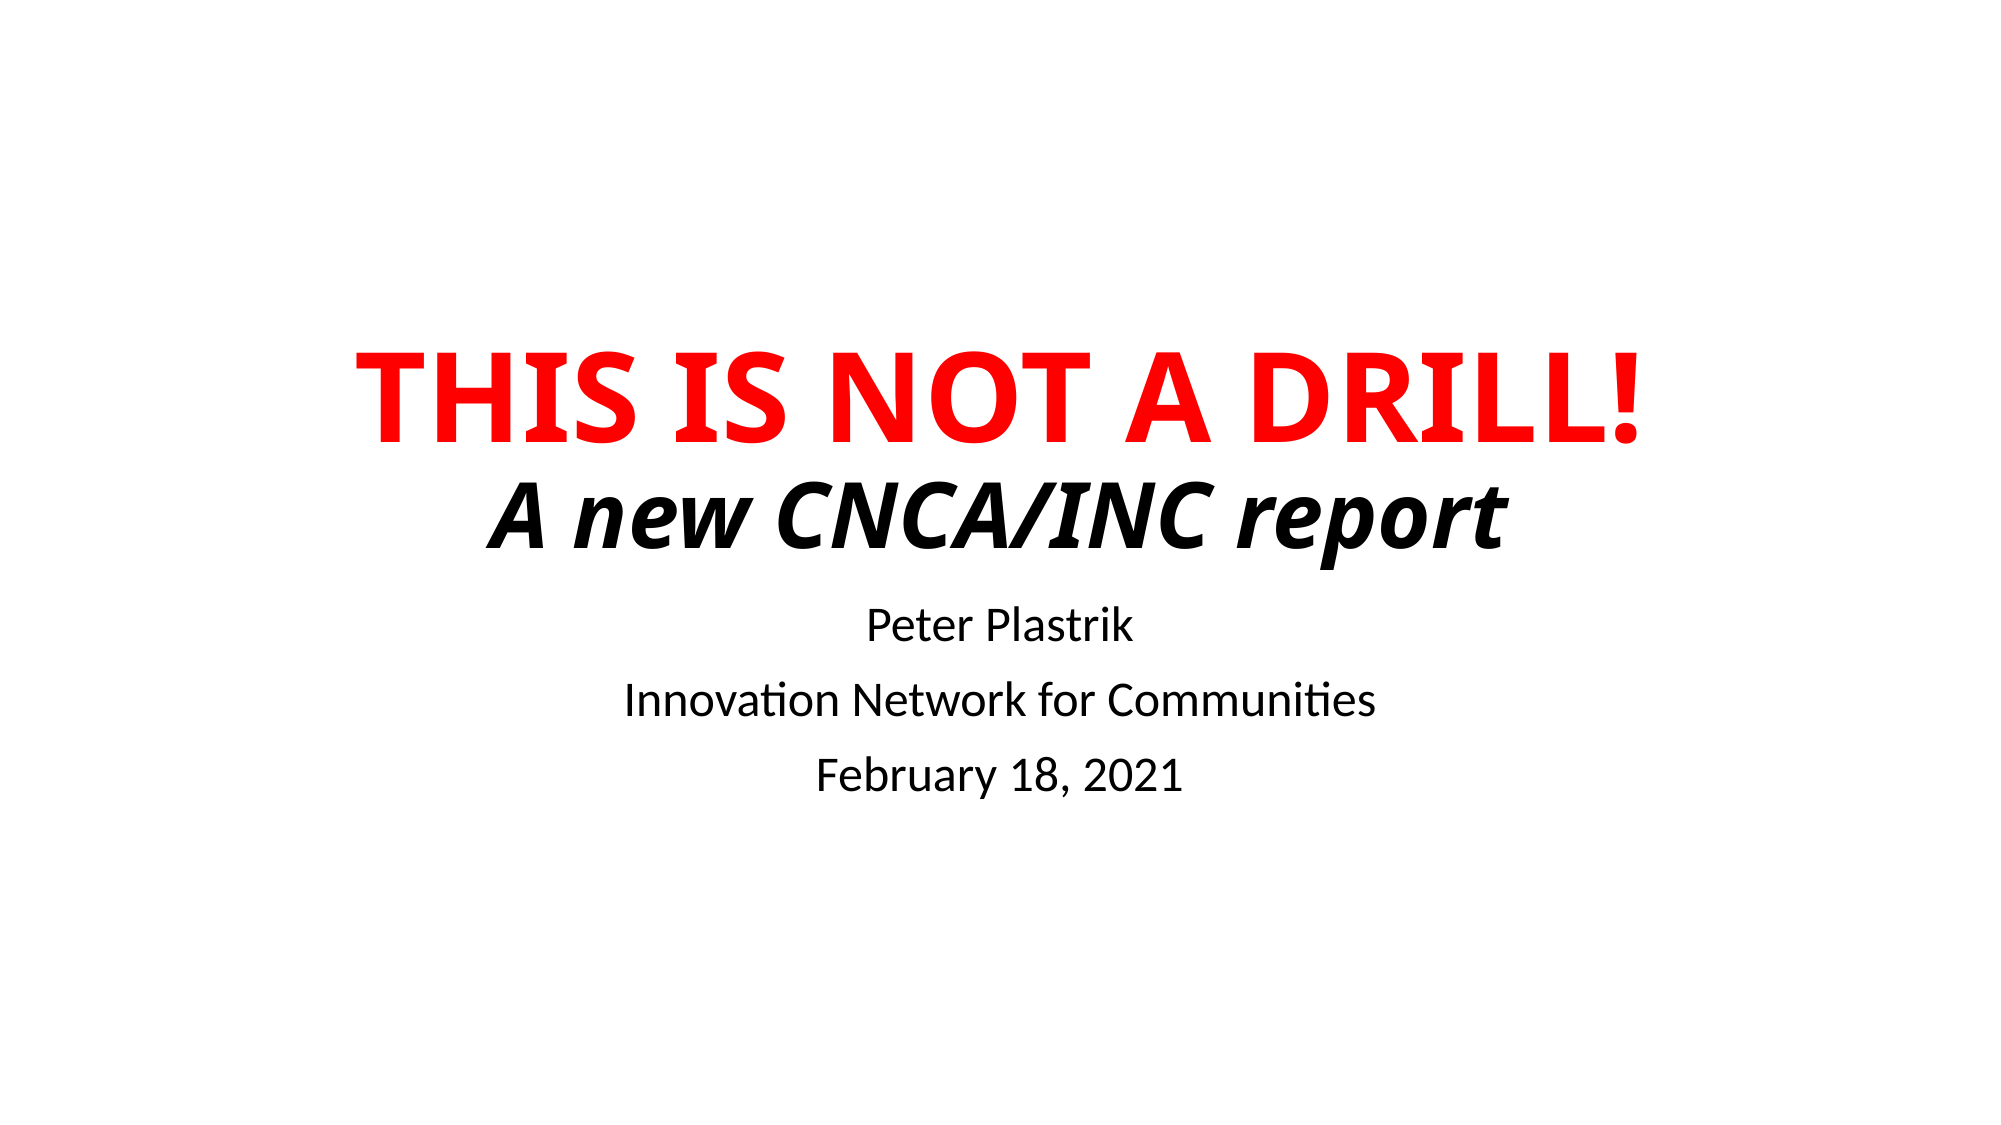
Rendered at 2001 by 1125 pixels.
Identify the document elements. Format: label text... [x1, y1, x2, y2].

subtitle Peter Plastrik Innovation Network for Communities February 18, 2021 [249, 590, 1750, 863]
title THIS IS NOT A DRILL! A new CNCA/INC report [249, 184, 1750, 576]
